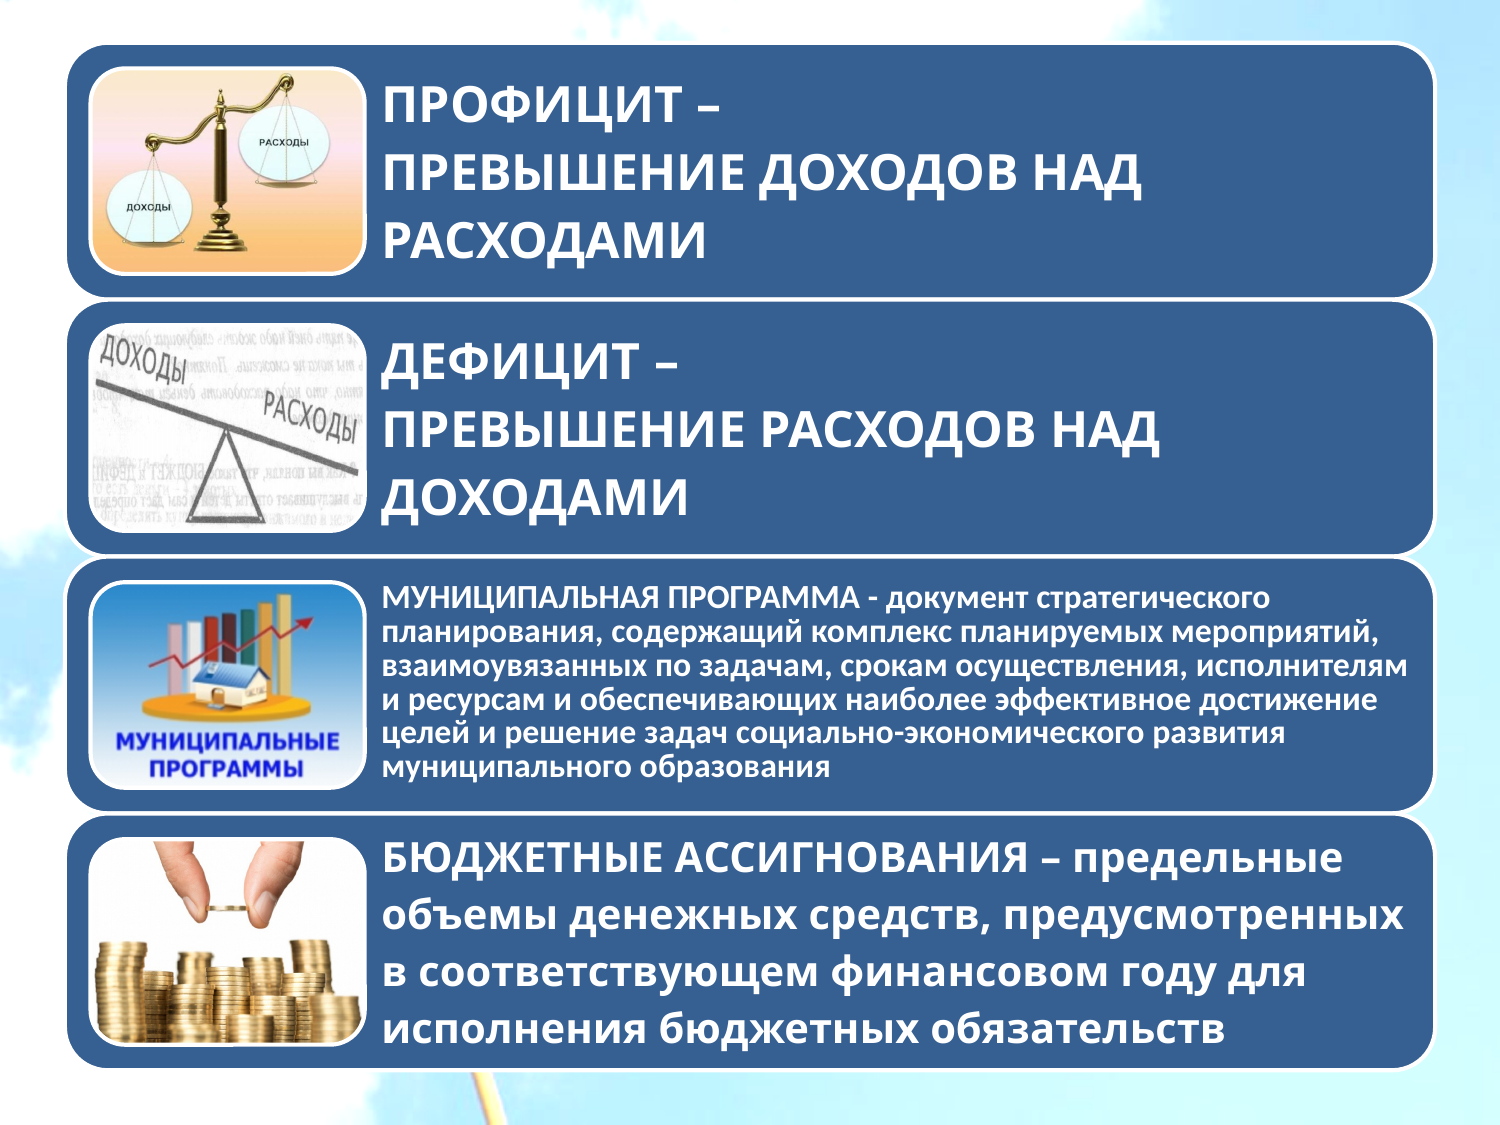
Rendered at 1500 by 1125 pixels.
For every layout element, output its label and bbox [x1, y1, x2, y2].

text_box [64, 42, 1436, 1071]
picture [0, 0, 1500, 1125]
